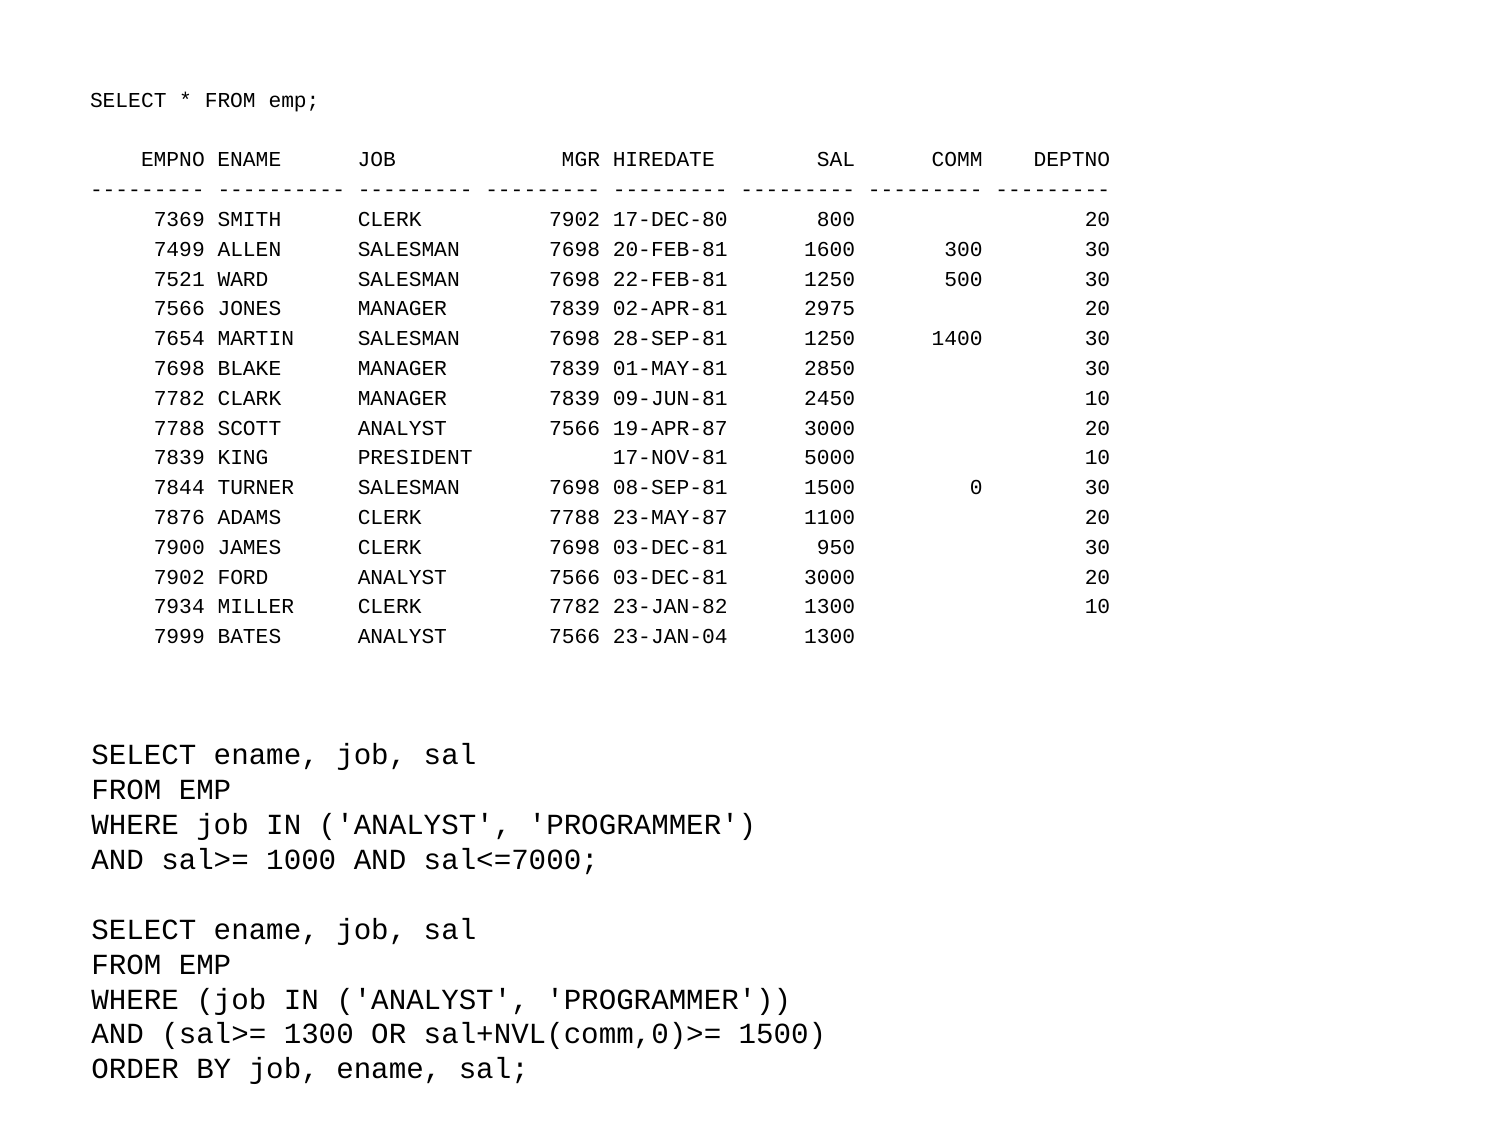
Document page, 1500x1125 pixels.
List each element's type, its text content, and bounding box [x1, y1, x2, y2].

text_box SELECT ename, job, sal FROM EMP WHERE job IN ('ANALYST', 'PROGRAMMER') AND sal>= 1000 AND sal<=7000; SELECT ename, job, sal FROM EMP WHERE (job IN ('ANALYST', 'PROGRAMMER')) AND (sal>= 1300 OR sal+NVL(comm,0)>= 1500) ORDER BY job, ename, sal; [76, 727, 1176, 1093]
list SELECT * FROM emp; EMPNO ENAME JOB MGR HIREDATE SAL COMM DEPTNO --------- ---------- --------- --------- --------- --------- --------- --------- 7369 SMITH CLERK 7902 17-DEC-80 800 20 7499 ALLEN SALESMAN 7698 20-FEB-81 1600 300 30 7521 WARD SALESMAN 7698 22-FEB-81 1250 500 30 7566 JONES MANAGER 7839 02-APR-81 2975 20 7654 MARTIN SALESMAN 7698 28-SEP-81 1250 1400 30 7698 BLAKE MANAGER 7839 01-MAY-81 2850 30 7782 CLARK MANAGER 7839 09-JUN-81 2450 10 7788 SCOTT ANALYST 7566 19-APR-87 3000 20 7839 KING PRESIDENT 17-NOV-81 5000 10 7844 TURNER SALESMAN 7698 08-SEP-81 1500 0 30 7876 ADAMS CLERK 7788 23-MAY-87 1100 20 7900 JAMES CLERK 7698 03-DEC-81 950 30 7902 FORD ANALYST 7566 03-DEC-81 3000 20 7934 MILLER CLERK 7782 23-JAN-82 1300 10 7999 BATES ANALYST 7566 23-JAN-04 1300 [75, 78, 1425, 764]
